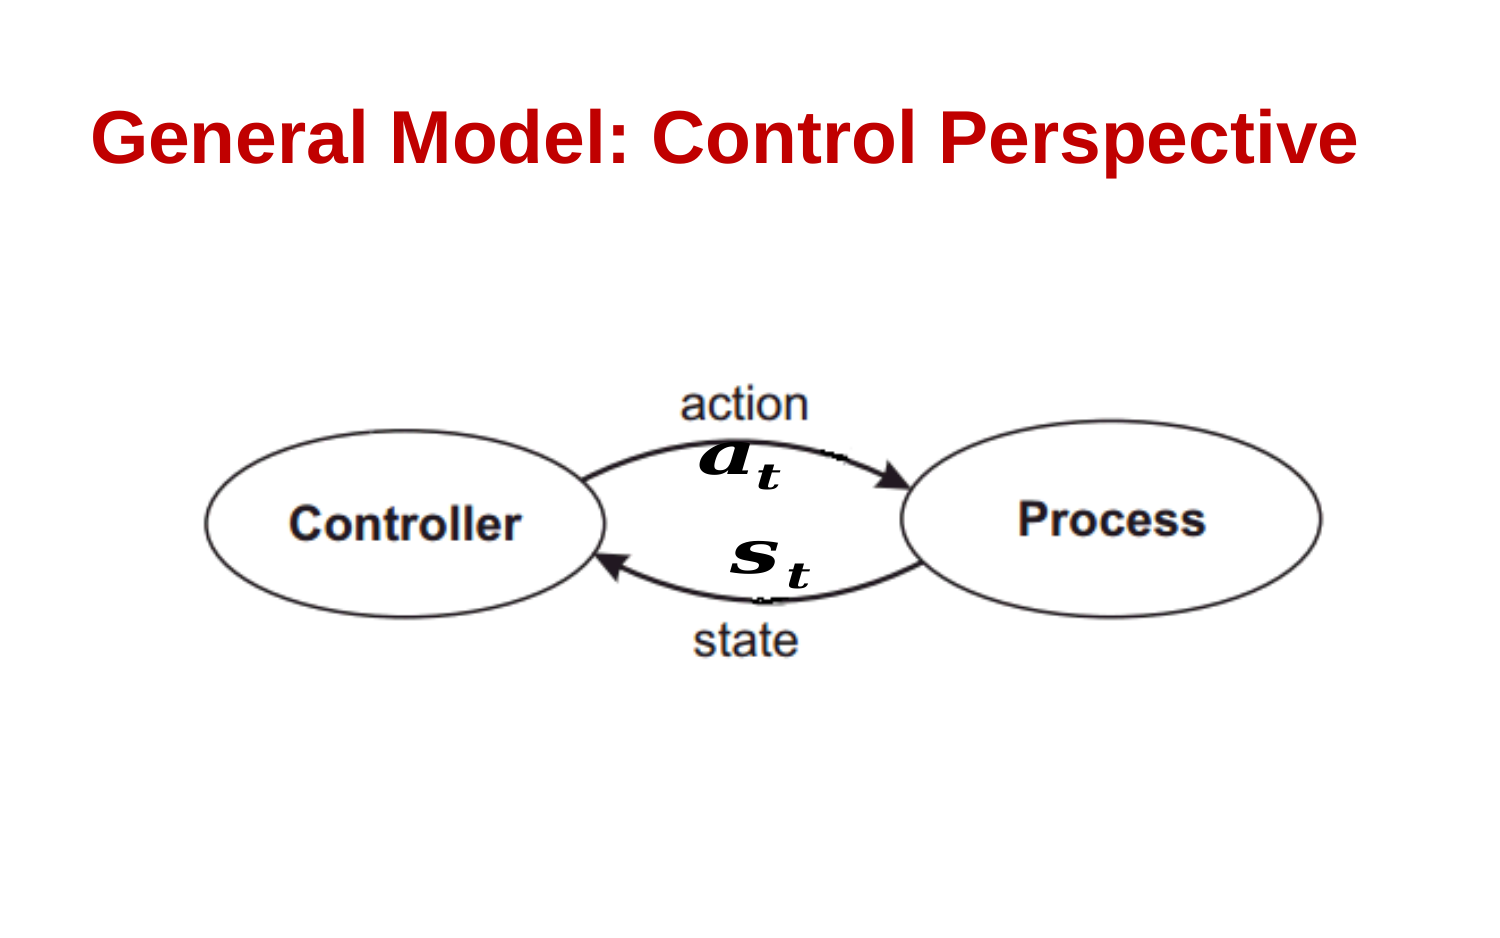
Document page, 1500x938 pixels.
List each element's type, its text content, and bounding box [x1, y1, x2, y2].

picture [172, 325, 1365, 682]
title General Model: Control Perspective [75, 37, 1425, 194]
